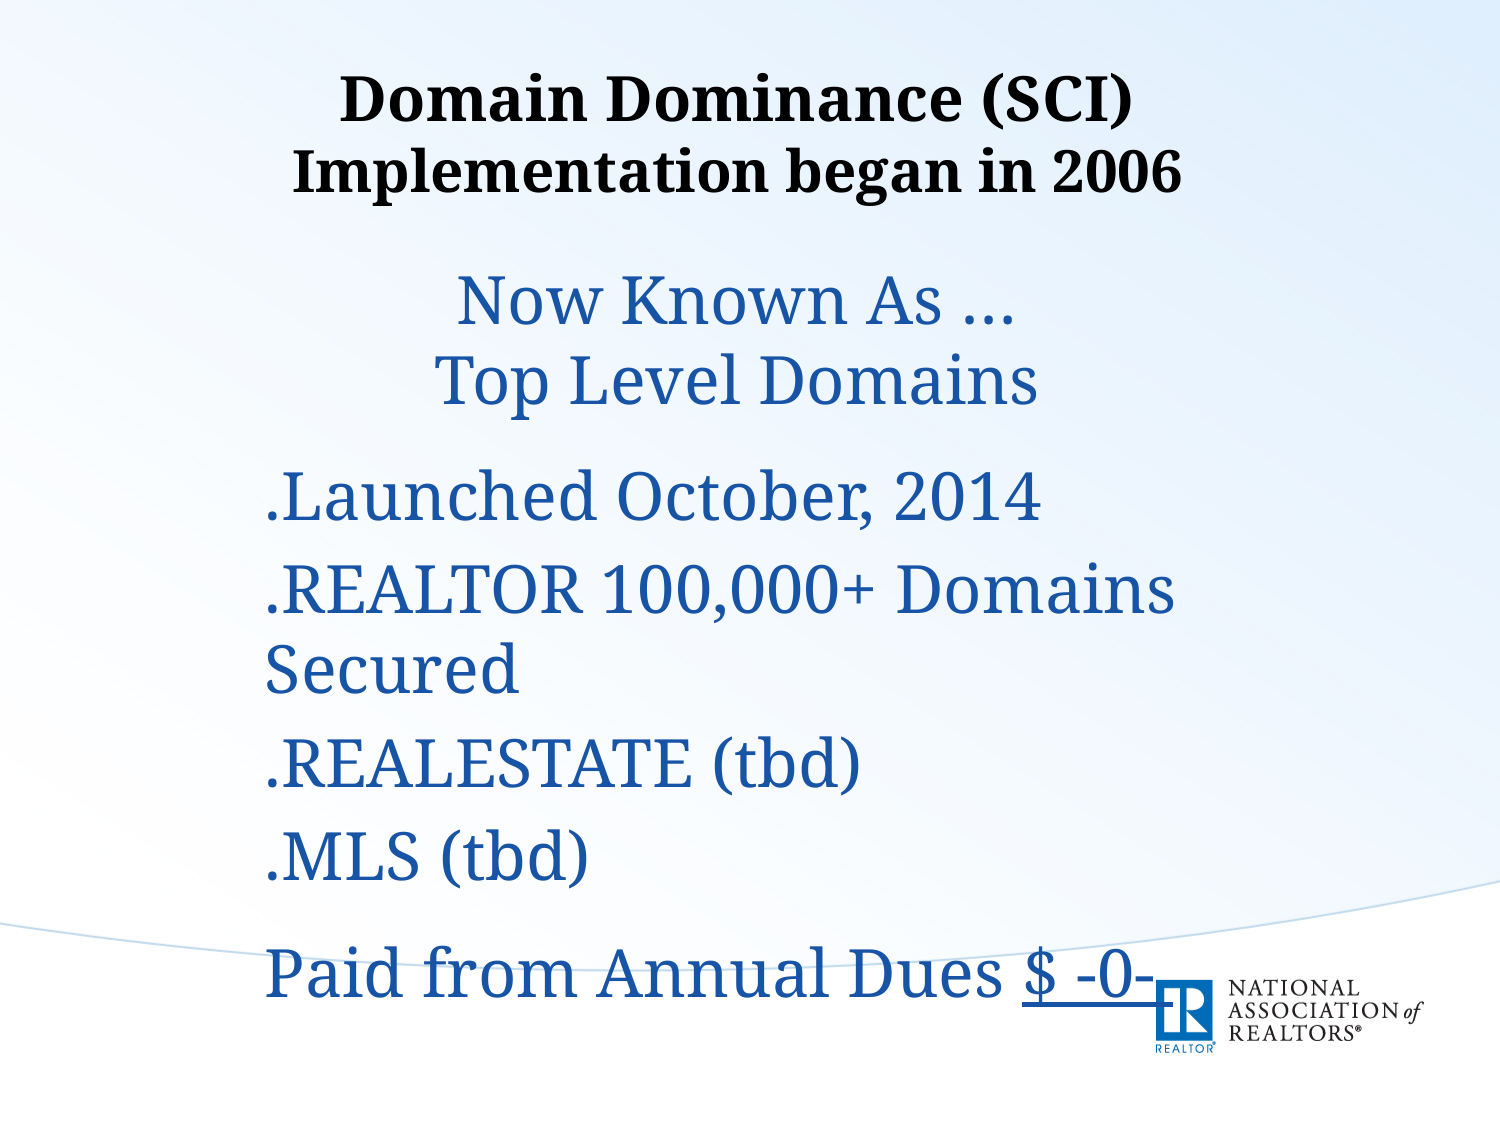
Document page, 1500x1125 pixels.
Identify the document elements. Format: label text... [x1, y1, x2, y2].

list Now Known As … Top Level Domains .Launched October, 2014 .REALTOR 100,000+ Domains Secured .REALESTATE (tbd) .MLS (tbd) Paid from Annual Dues $ -0- [99, 249, 1376, 1001]
title Domain Dominance (SCI) Implementation began in 2006 [99, 37, 1376, 226]
picture [0, 0, 1500, 1125]
